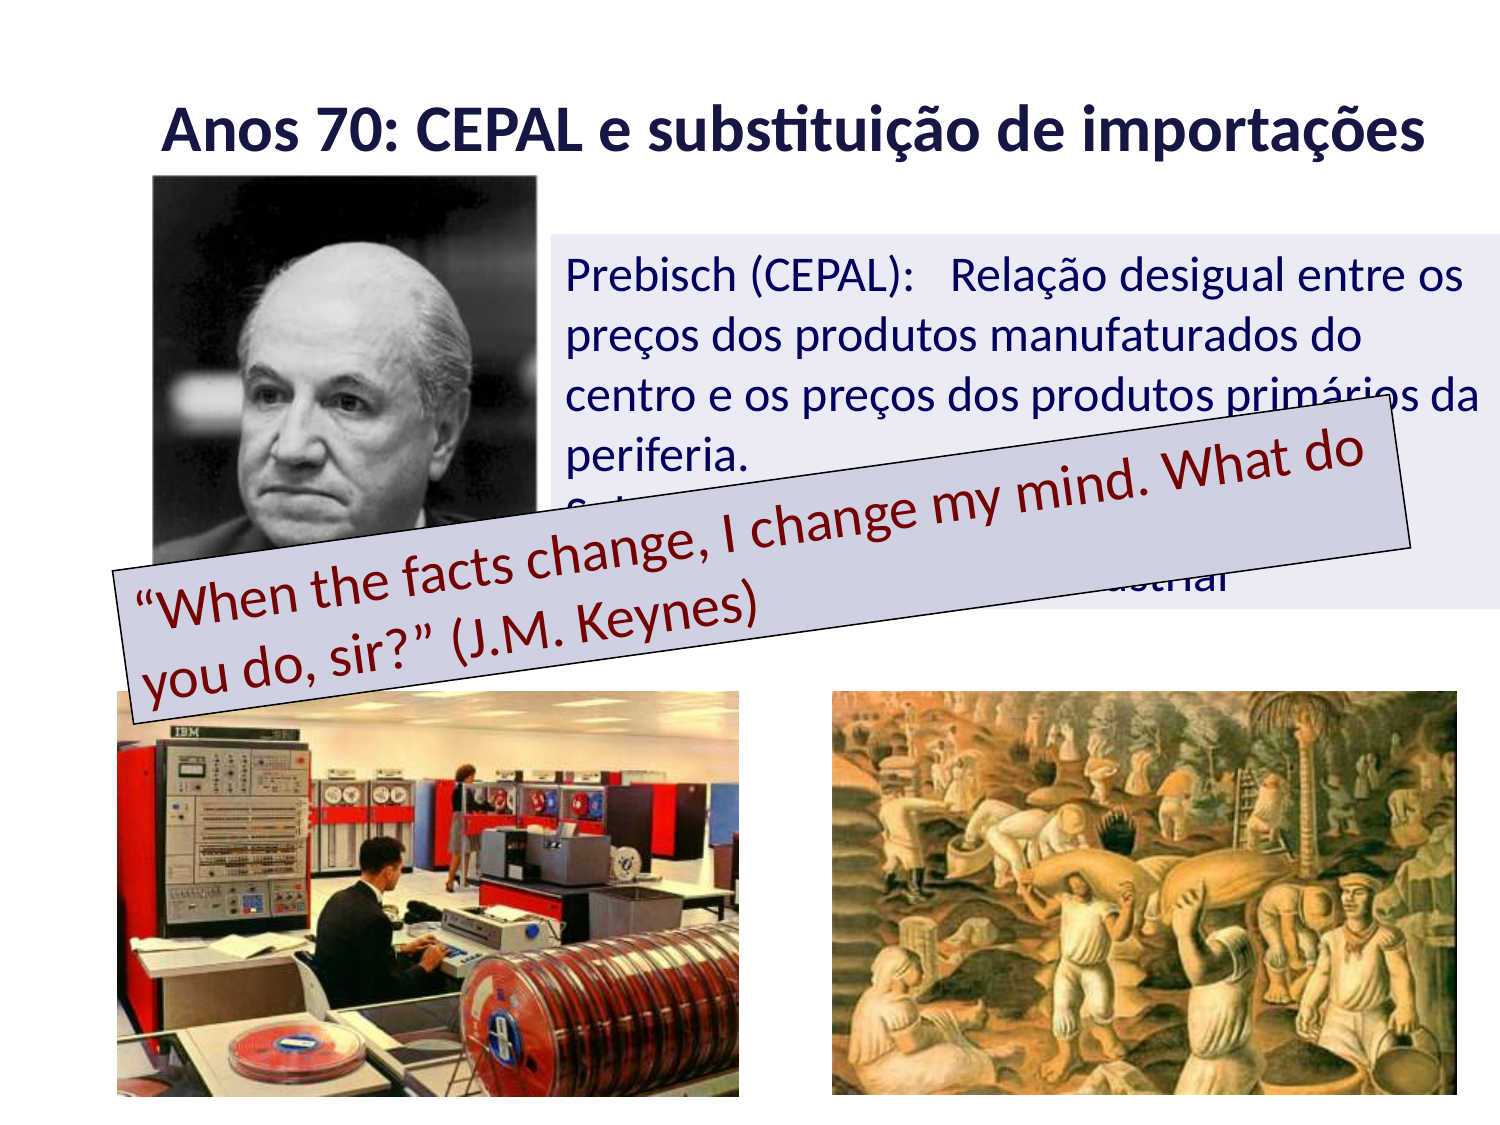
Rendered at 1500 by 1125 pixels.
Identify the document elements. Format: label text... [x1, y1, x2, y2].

title Anos 70: CEPAL e substituição de importações [112, 62, 1477, 188]
picture [152, 175, 540, 670]
picture [831, 691, 1458, 1095]
text_box “When the facts change, I change my mind. What do you do, sir?” (J.M. Keynes) [544, 394, 1411, 668]
text_box “When the facts change, I change my mind. What do you do, sir?” (J.M. Keynes) [112, 566, 475, 689]
picture [116, 691, 739, 1098]
text_box Prebisch (CEPAL): Relação desigual entre os preços dos produtos manufaturados do centro e os preços dos produtos primários da periferia. Solução: substituição de importações e internalização do setor industrial [550, 234, 1500, 610]
